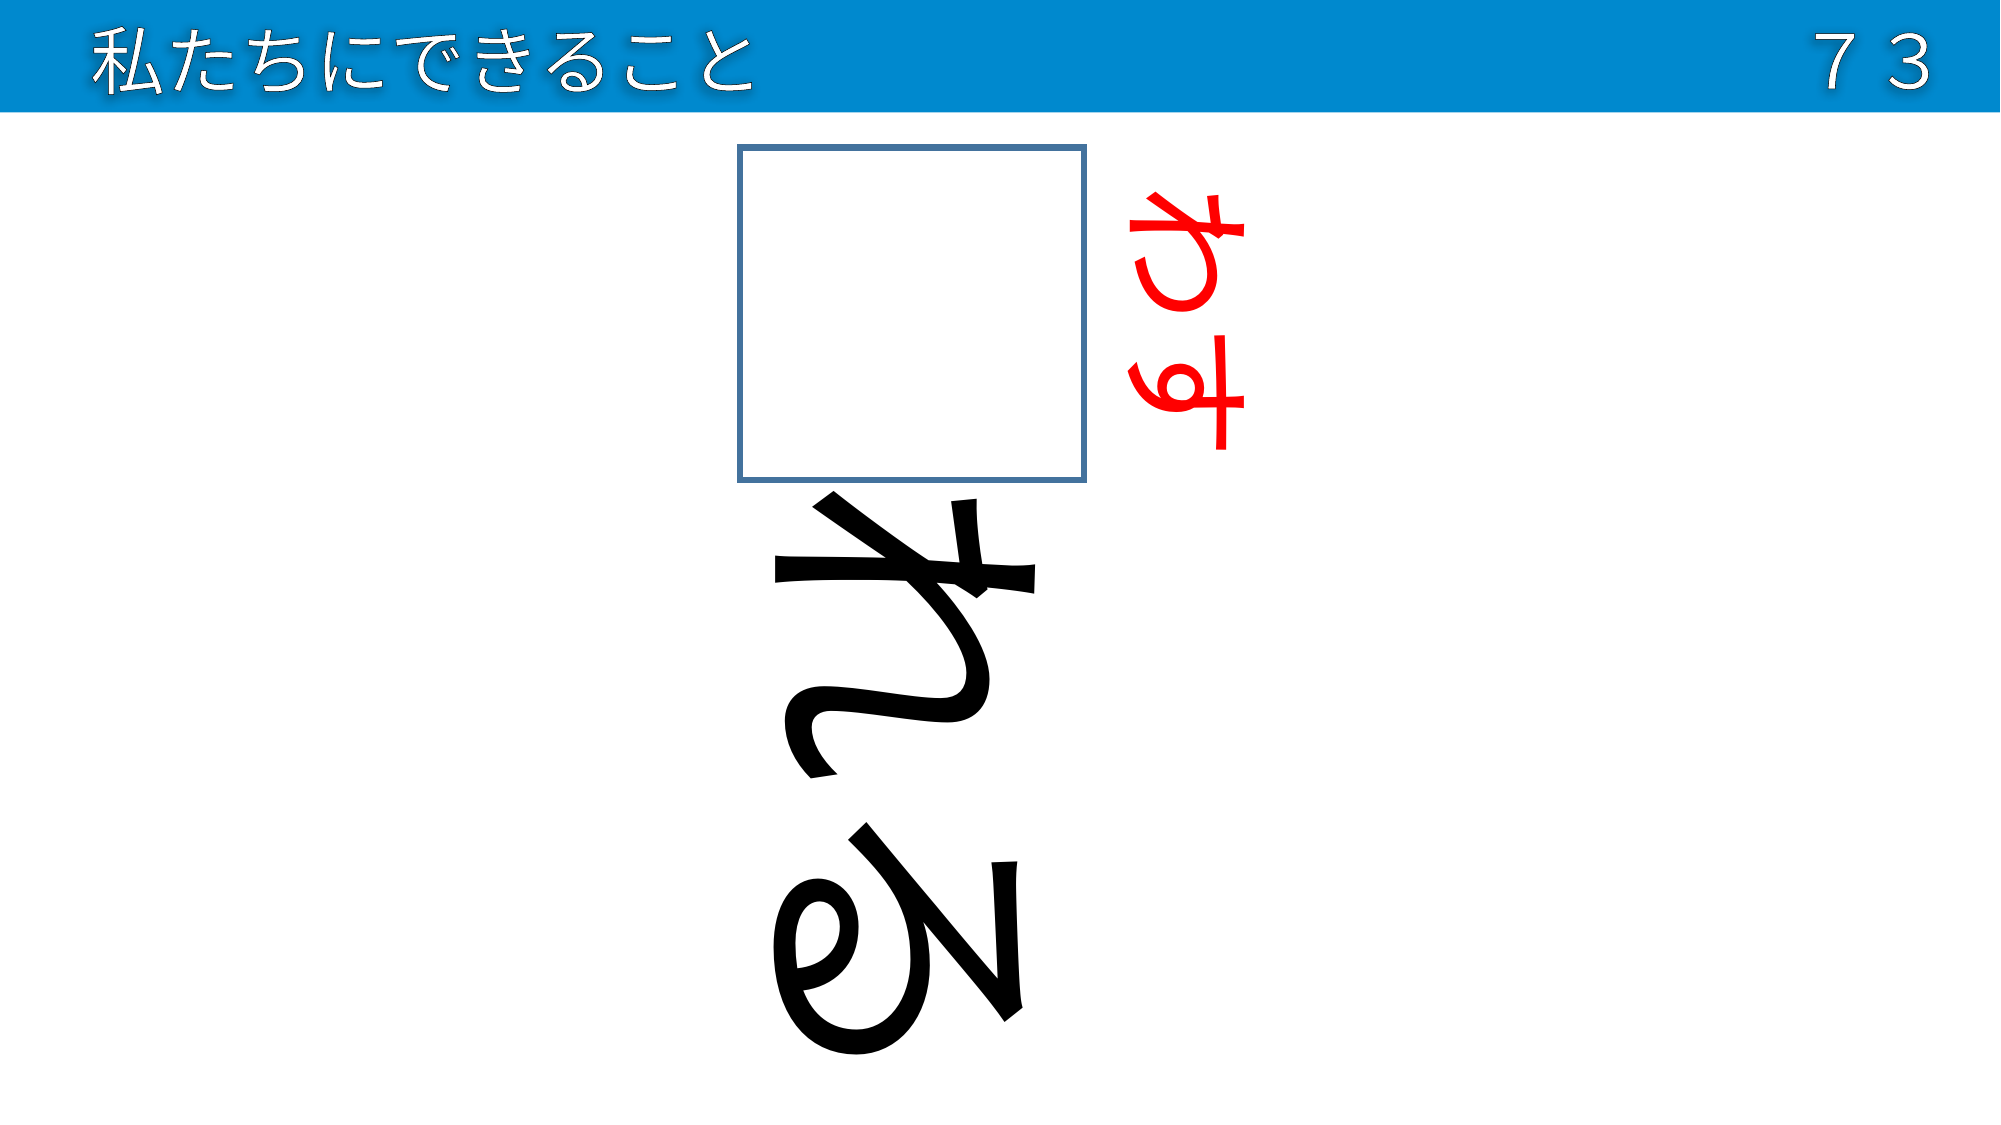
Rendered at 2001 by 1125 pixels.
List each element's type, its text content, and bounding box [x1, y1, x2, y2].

text_box 忘れる [698, 147, 1108, 1125]
text_box [0, 0, 2000, 113]
text_box 私たちにできること [75, 6, 1225, 112]
text_box わす [1085, 170, 1281, 463]
text_box [739, 146, 1085, 481]
text_box ７３ [1782, 6, 1963, 112]
